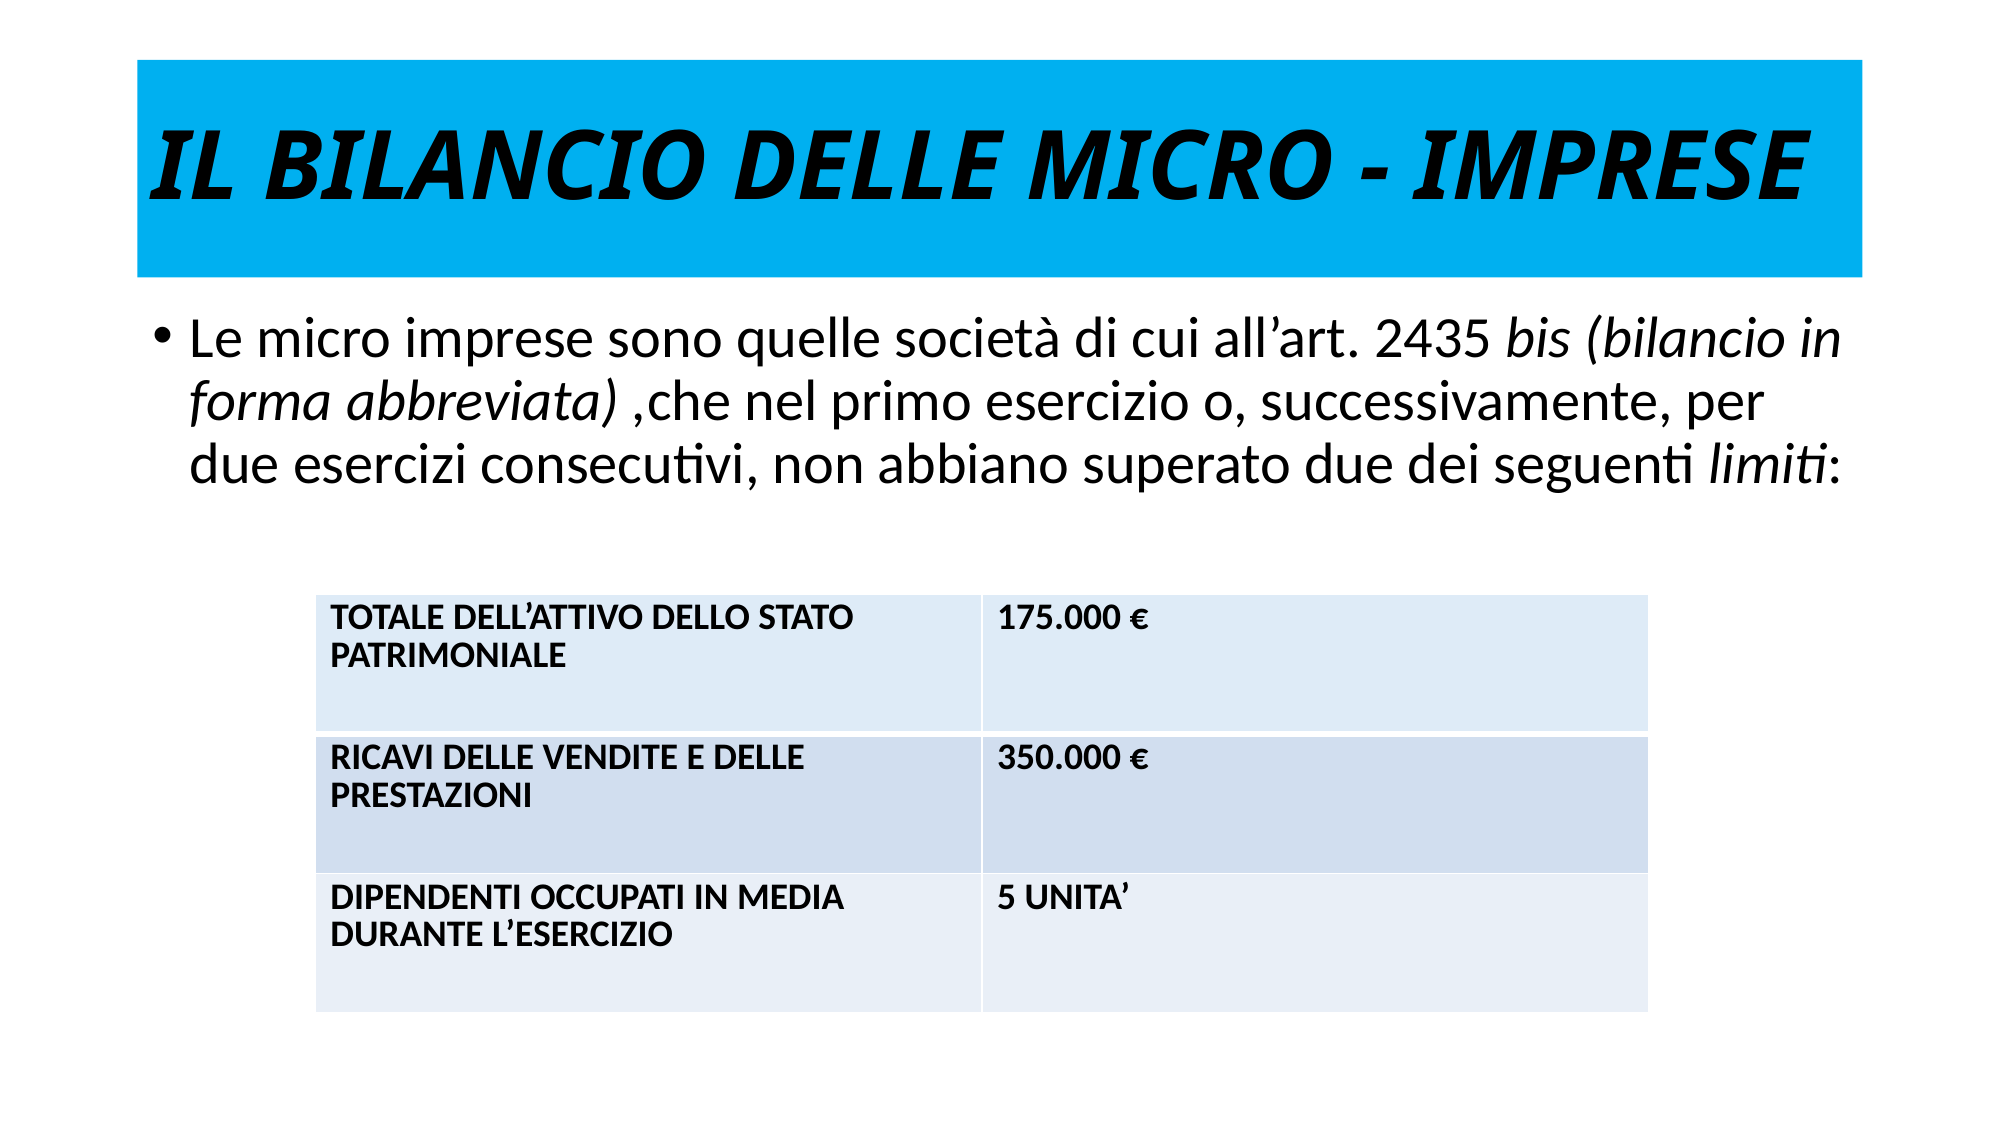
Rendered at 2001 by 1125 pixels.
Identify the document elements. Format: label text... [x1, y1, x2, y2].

title IL BILANCIO DELLE MICRO - IMPRESE [137, 59, 1863, 278]
table_cell 5 UNITA’ [983, 874, 1648, 1012]
table_header TOTALE DELL’ATTIVO DELLO STATO PATRIMONIALE [316, 595, 981, 731]
list Le micro imprese sono quelle società di cui all’art. 2435 bis (bilancio in forma abbreviata) ,che nel primo esercizio o, successivamente, per due esercizi consecutivi, non abbiano superato due dei seguenti limiti: [137, 299, 1863, 1014]
table_header 175.000 € [983, 595, 1648, 731]
table_cell 350.000 € [983, 737, 1648, 873]
table_cell DIPENDENTI OCCUPATI IN MEDIA DURANTE L’ESERCIZIO [316, 874, 981, 1012]
table_cell RICAVI DELLE VENDITE E DELLE PRESTAZIONI [316, 737, 981, 873]
